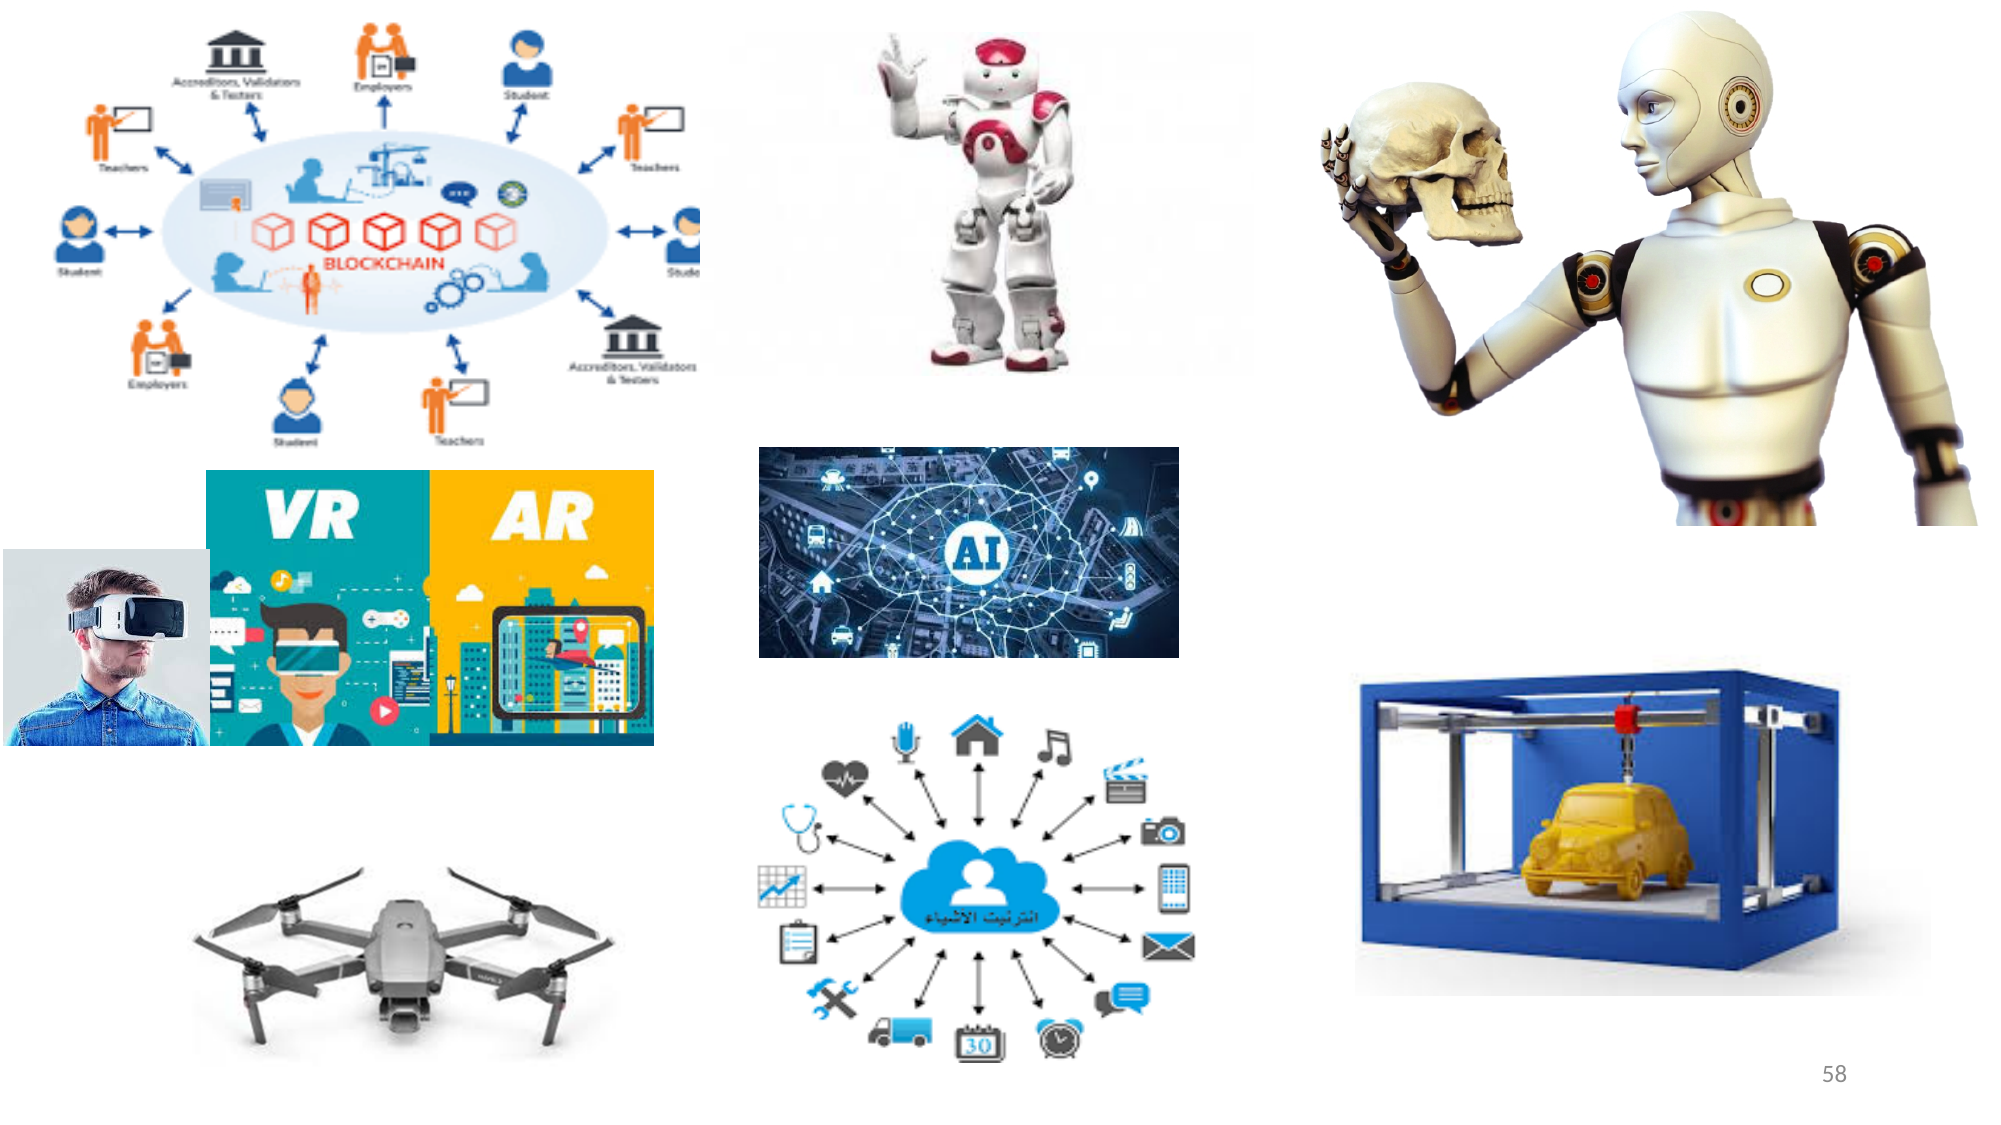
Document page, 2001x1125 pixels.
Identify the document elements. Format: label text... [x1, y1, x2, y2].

picture [1292, 0, 1983, 526]
slide_number 58 [1412, 1042, 1863, 1103]
picture [3, 0, 1931, 1098]
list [759, 447, 1179, 658]
